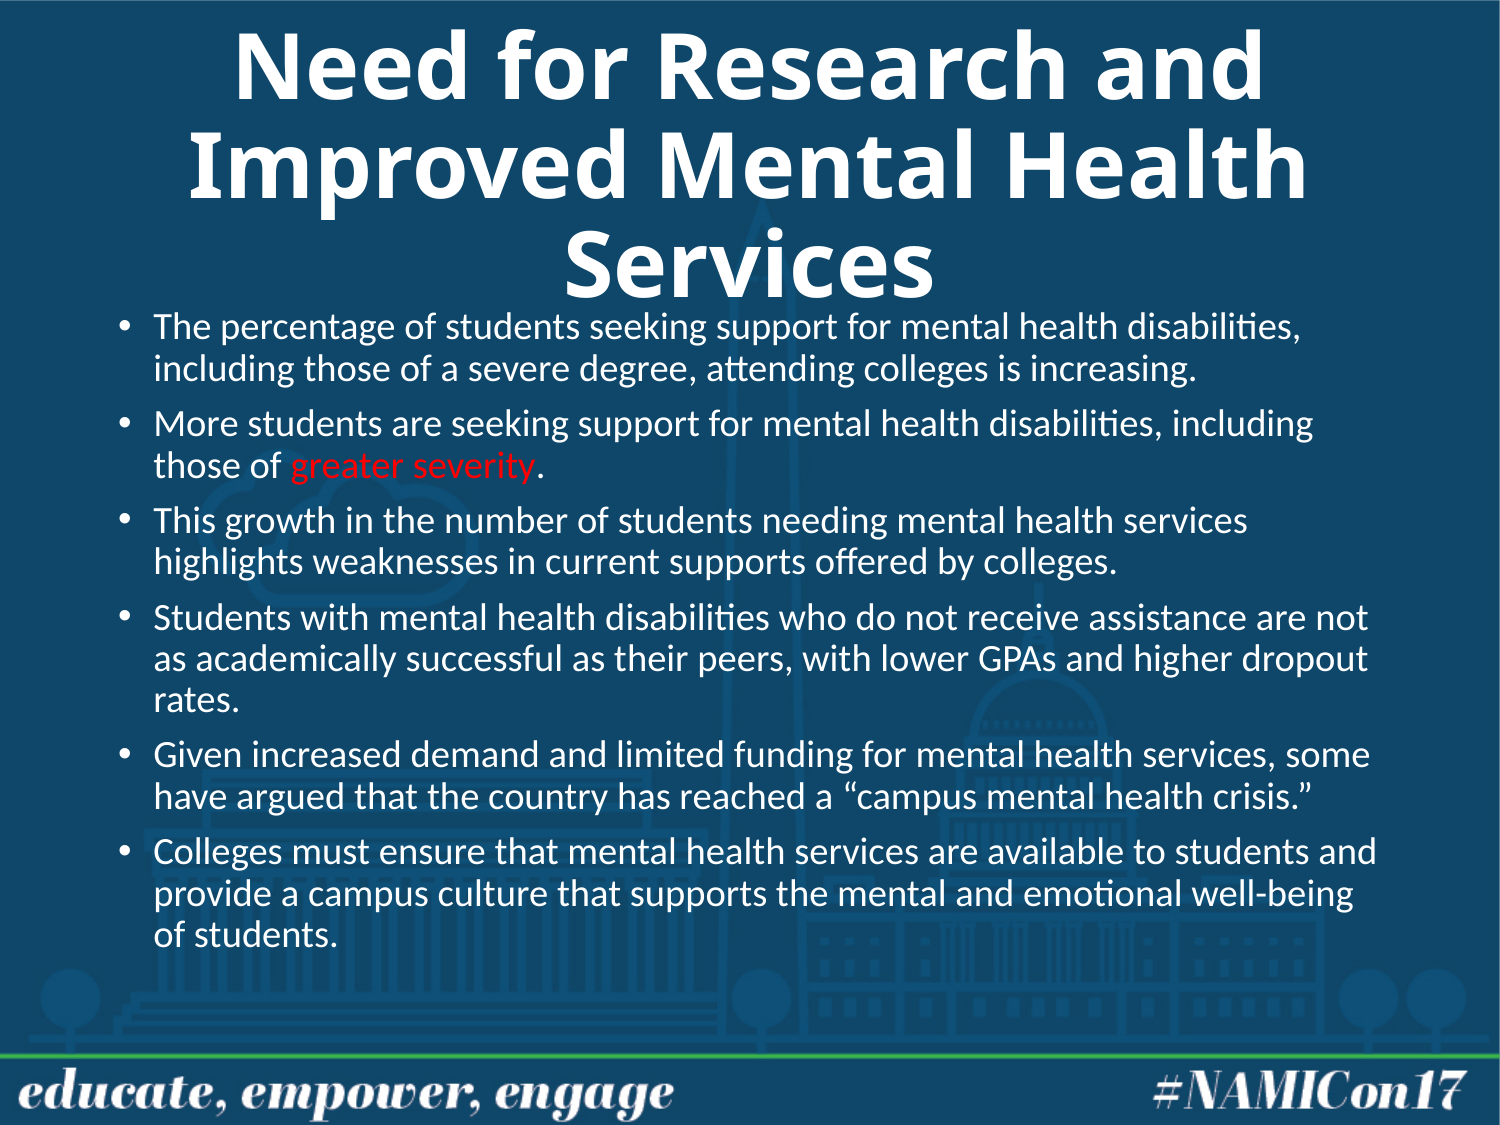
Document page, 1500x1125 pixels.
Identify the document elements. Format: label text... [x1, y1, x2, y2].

title Need for Research and Improved Mental Health Services [103, 59, 1397, 278]
list The percentage of students seeking support for mental health disabilities, including those of a severe degree, attending colleges is increasing. More students are seeking support for mental health disabilities, including those of greater severity. This growth in the number of students needing mental health services highlights weaknesses in current supports offered by colleges. Students with mental health disabilities who do not receive assistance are not as academically successful as their peers, with lower GPAs and higher dropout rates. Given increased demand and limited funding for mental health services, some have argued that the country has reached a “campus mental health crisis.” Colleges must ensure that mental health services are available to students and provide a campus culture that supports the mental and emotional well-being of students. [103, 299, 1397, 1014]
picture [0, 0, 1500, 1125]
